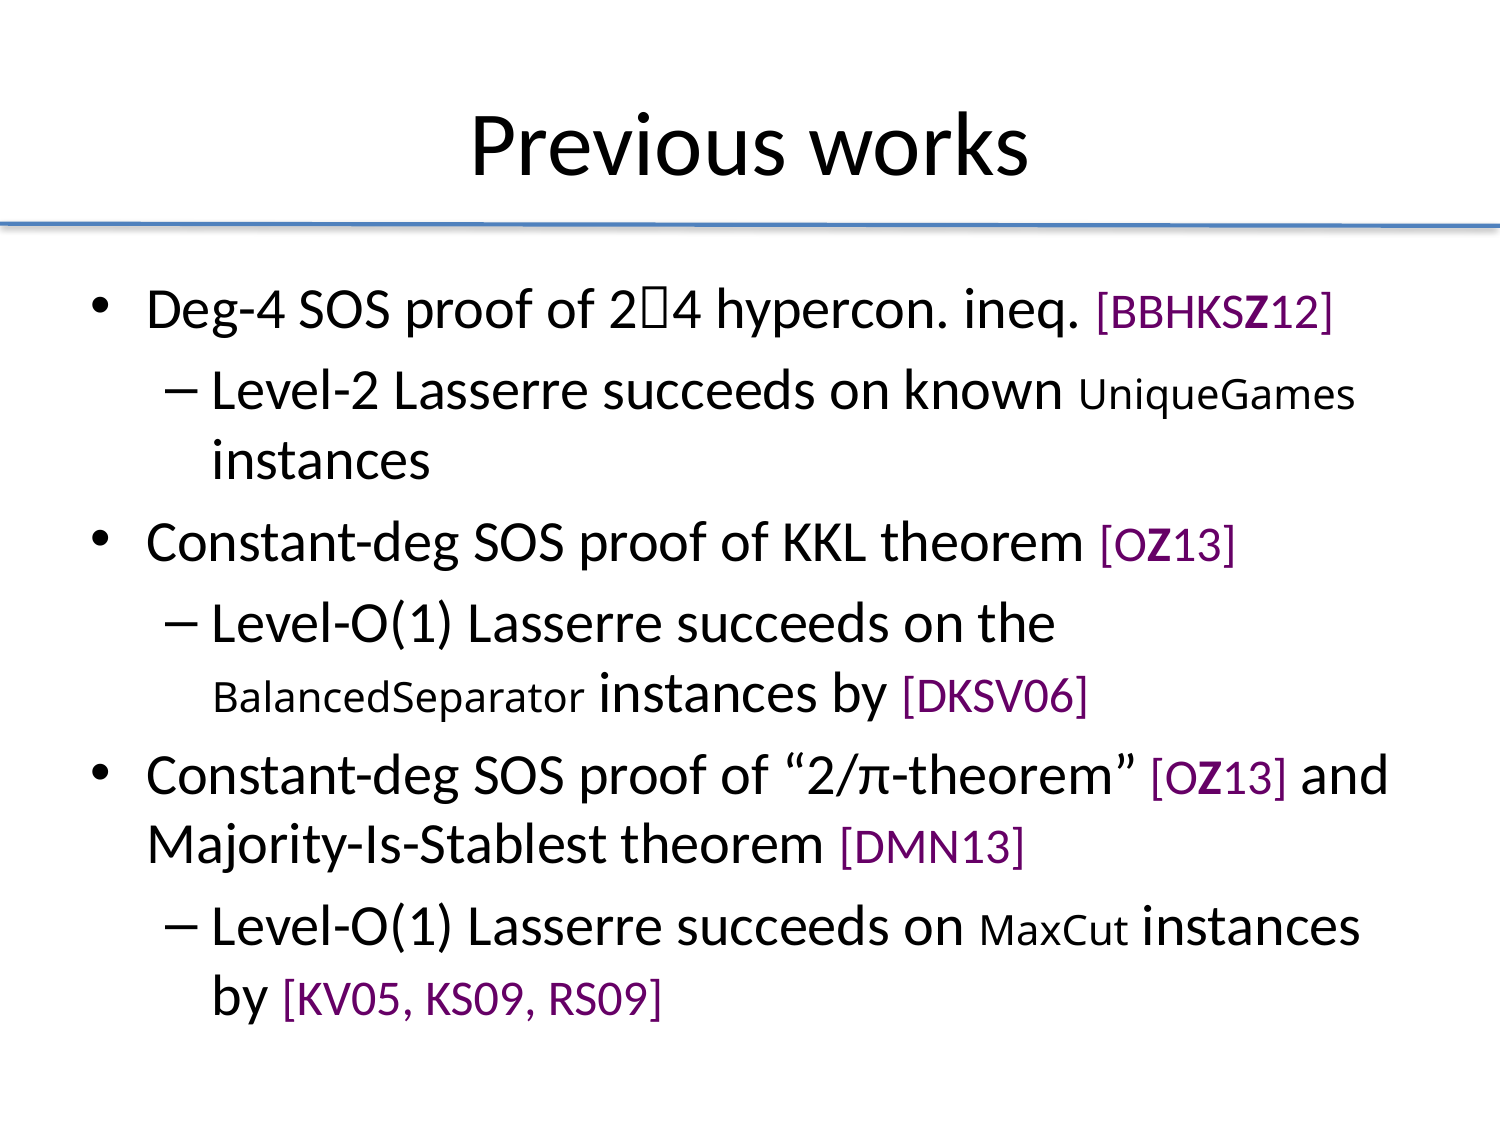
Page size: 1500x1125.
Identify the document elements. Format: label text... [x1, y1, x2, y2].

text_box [0, 223, 1500, 227]
title Previous works [75, 45, 1425, 221]
list Deg-4 SOS proof of 24 hypercon. ineq. [BBHKSZ12] Level-2 Lasserre succeeds on known UniqueGames instances Constant-deg SOS proof of KKL theorem [OZ13] Level-O(1) Lasserre succeeds on the BalancedSeparator instances by [DKSV06] Constant-deg SOS proof of “2/π-theorem” [OZ13] and Majority-Is-Stablest theorem [DMN13] Level-O(1) Lasserre succeeds on MaxCut instances by [KV05, KS09, RS09] [75, 262, 1425, 1084]
